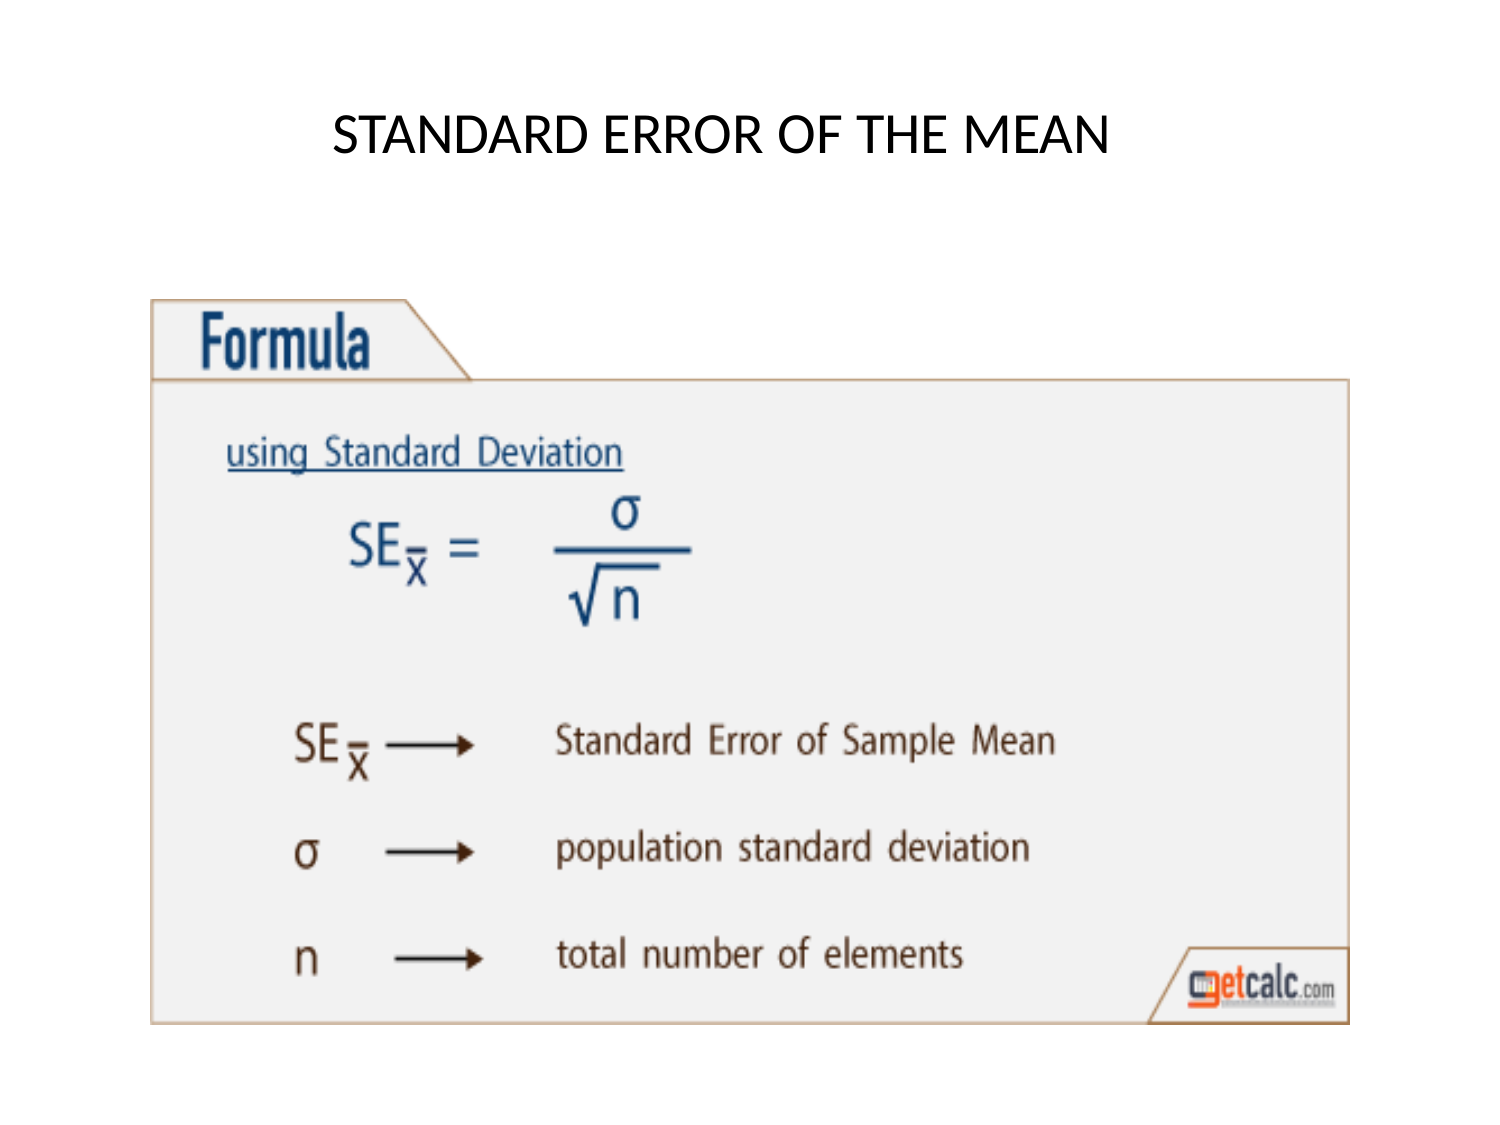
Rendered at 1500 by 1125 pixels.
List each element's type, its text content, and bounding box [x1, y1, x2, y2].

text_box STANDARD ERROR OF THE MEAN [317, 87, 1127, 173]
picture [149, 299, 1351, 1026]
